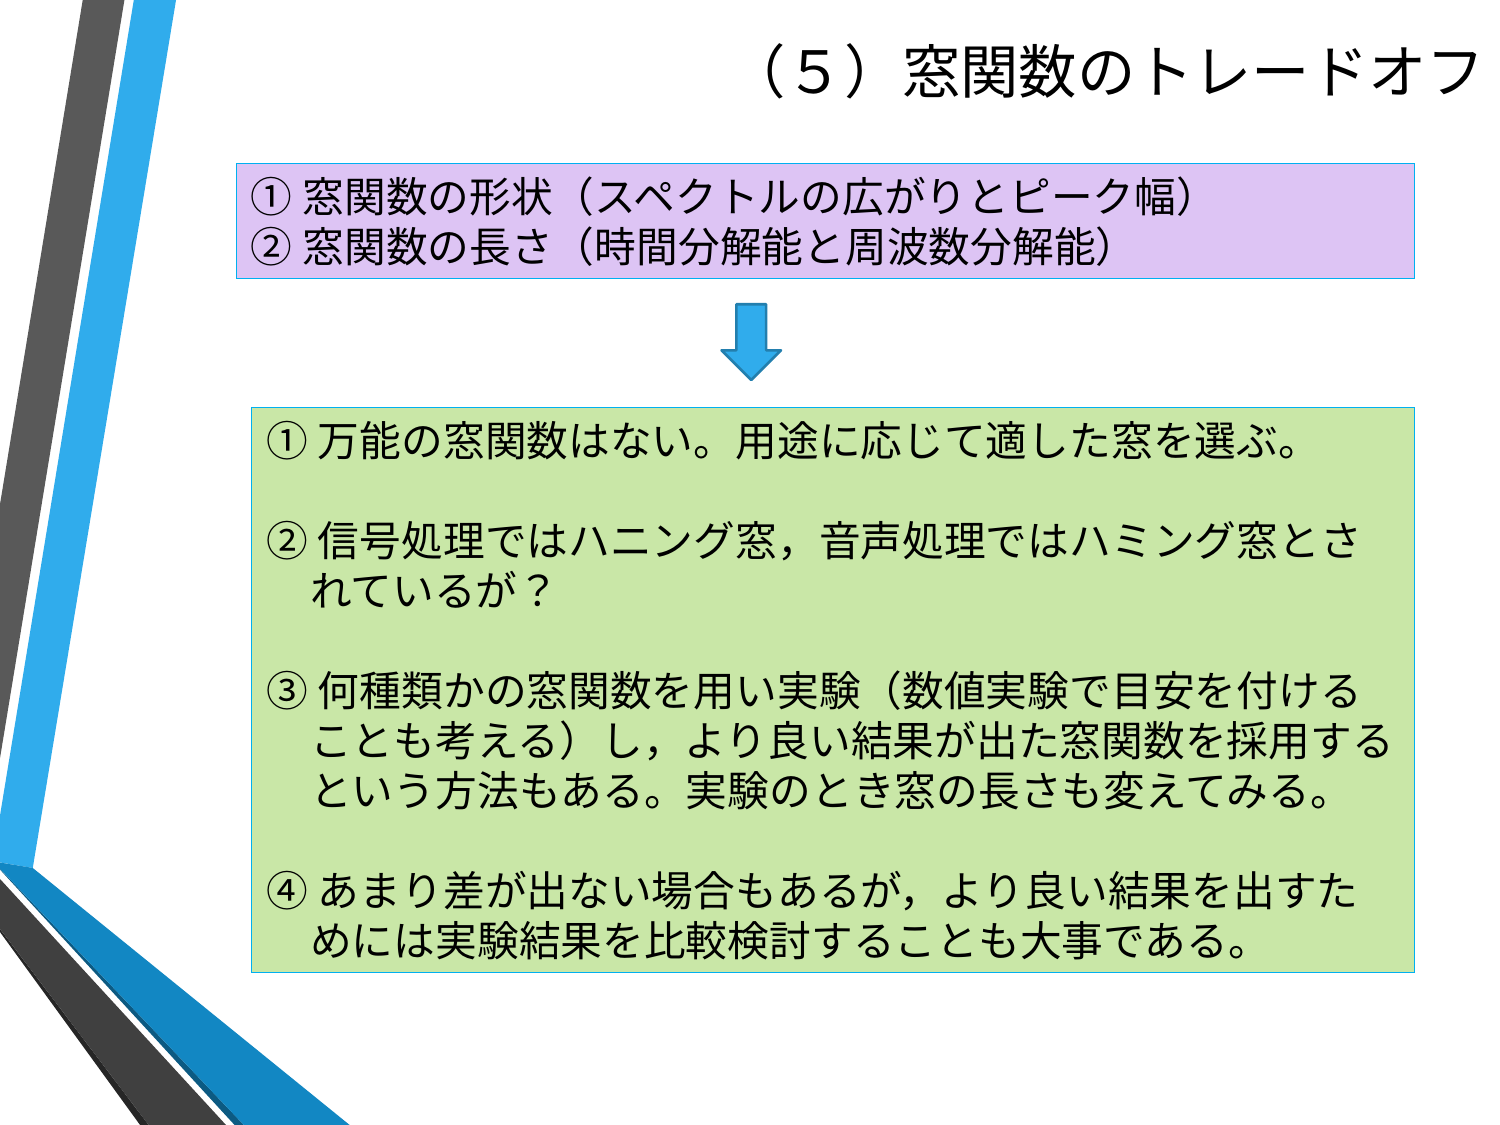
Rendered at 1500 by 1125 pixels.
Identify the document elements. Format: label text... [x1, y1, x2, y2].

text_box [720, 302, 783, 381]
title （５）窓関数のトレードオフ [236, 1, 1500, 140]
text_box ①万能の窓関数はない。用途に応じて適した窓を選ぶ。 ②信号処理ではハニング窓，音声処理ではハミング窓とされているが？ ③何種類かの窓関数を用い実験（数値実験で目安を付けることも考える）し，より良い結果が出た窓関数を採用するという方法もある。実験のとき窓の長さも変えてみる。 ④あまり差が出ない場合もあるが，より良い結果を出すためには実験結果を比較検討することも大事である。 [251, 407, 1415, 973]
text_box ①窓関数の形状（スペクトルの広がりとピーク幅） ②窓関数の長さ（時間分解能と周波数分解能） [236, 163, 1415, 279]
